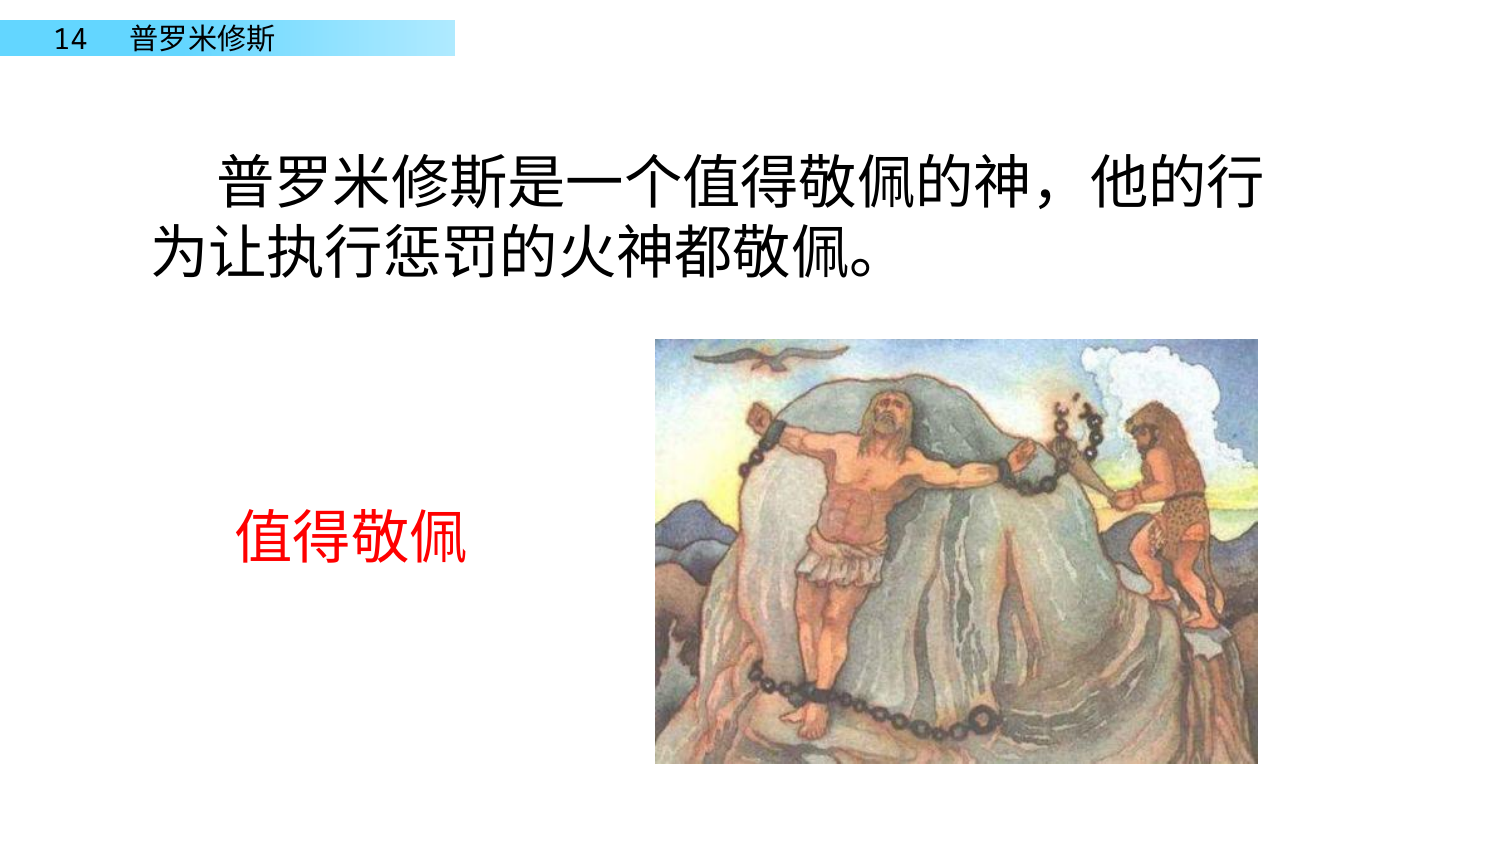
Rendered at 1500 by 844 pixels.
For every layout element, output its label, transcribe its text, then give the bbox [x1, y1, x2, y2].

picture [655, 338, 1259, 764]
text_box 值得敬佩 [220, 492, 483, 578]
text_box 普罗米修斯是一个值得敬佩的神，他的行为让执行惩罚的火神都敬佩。 [135, 138, 1306, 293]
